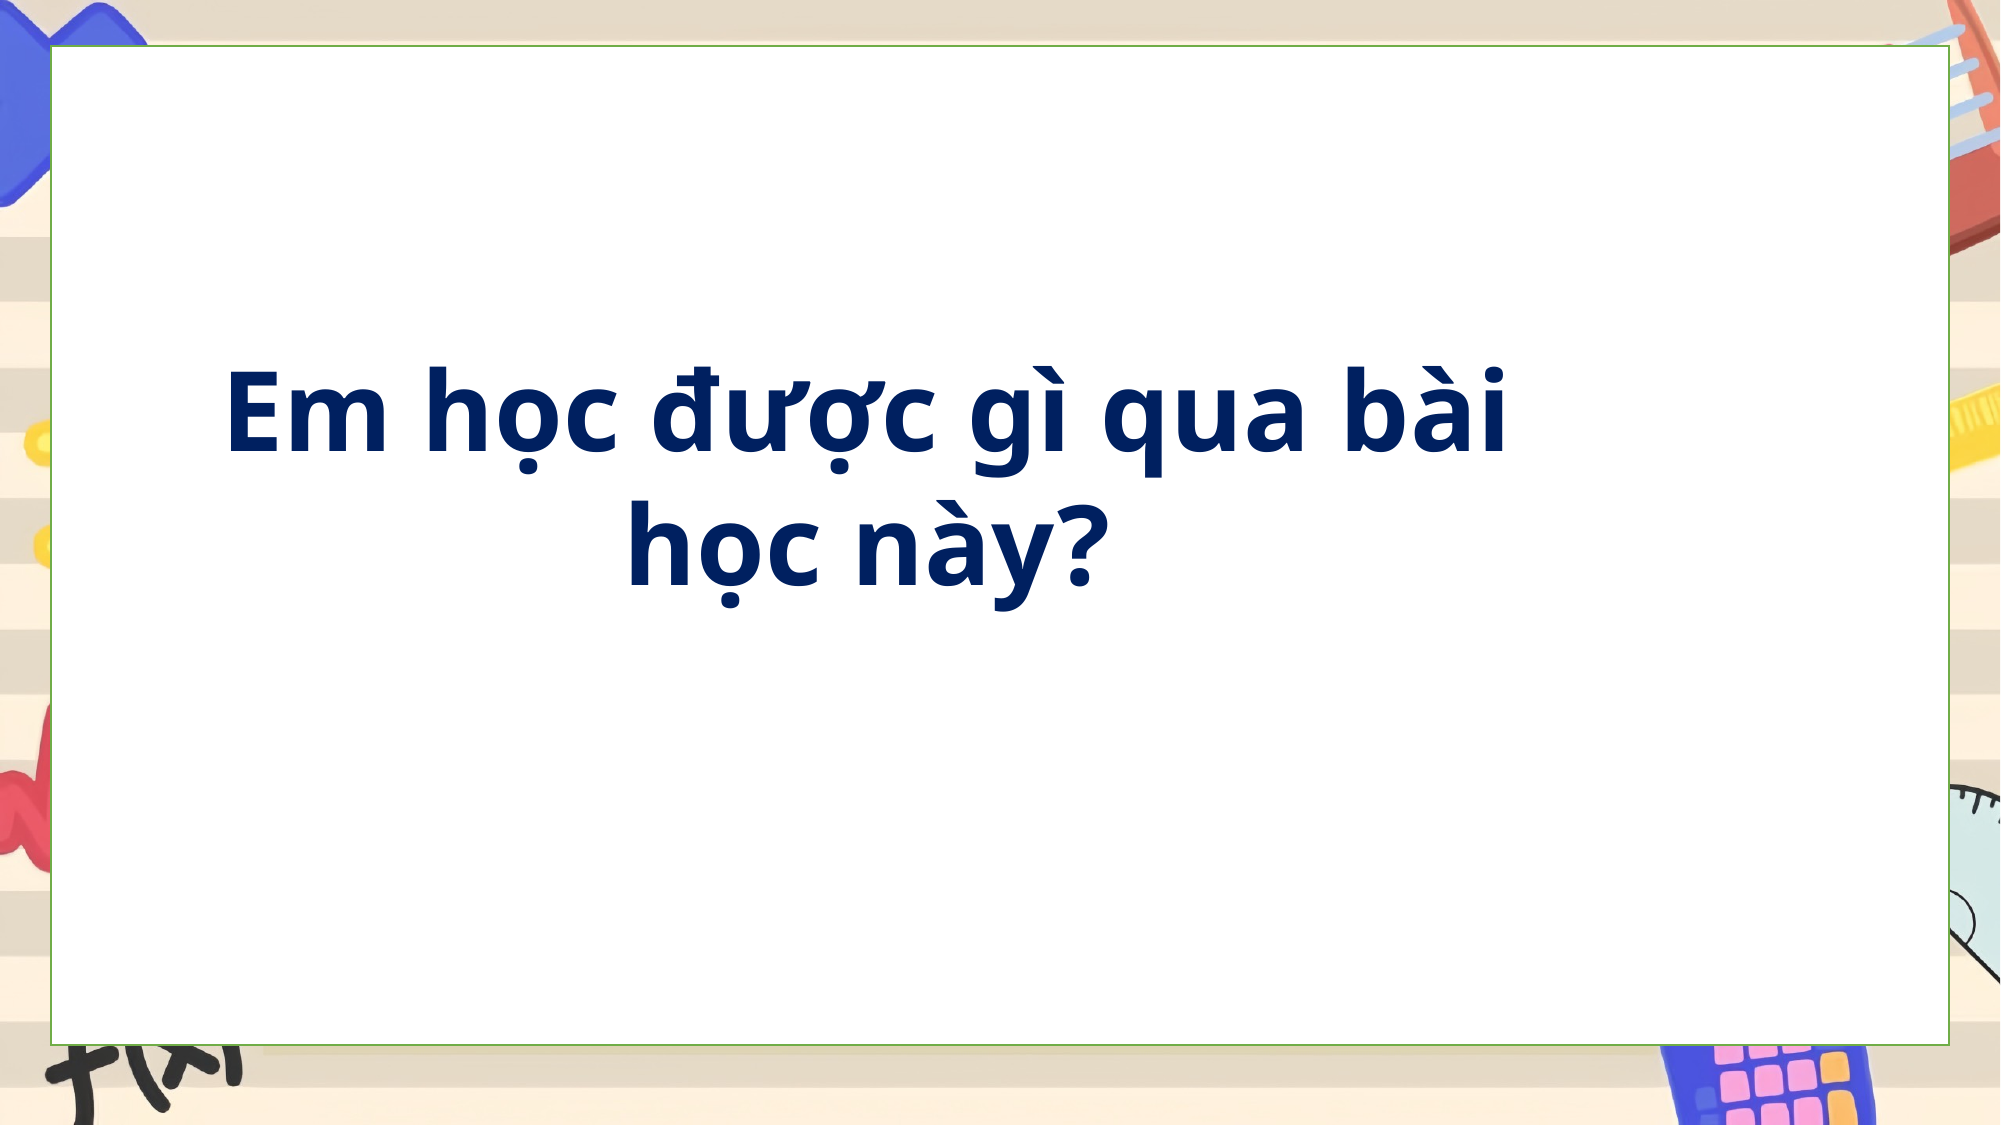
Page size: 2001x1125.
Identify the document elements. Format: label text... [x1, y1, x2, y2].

text_box Em học được gì qua bài học này? [97, 333, 1638, 615]
picture [0, 0, 2001, 1125]
text_box [50, 45, 1950, 1046]
